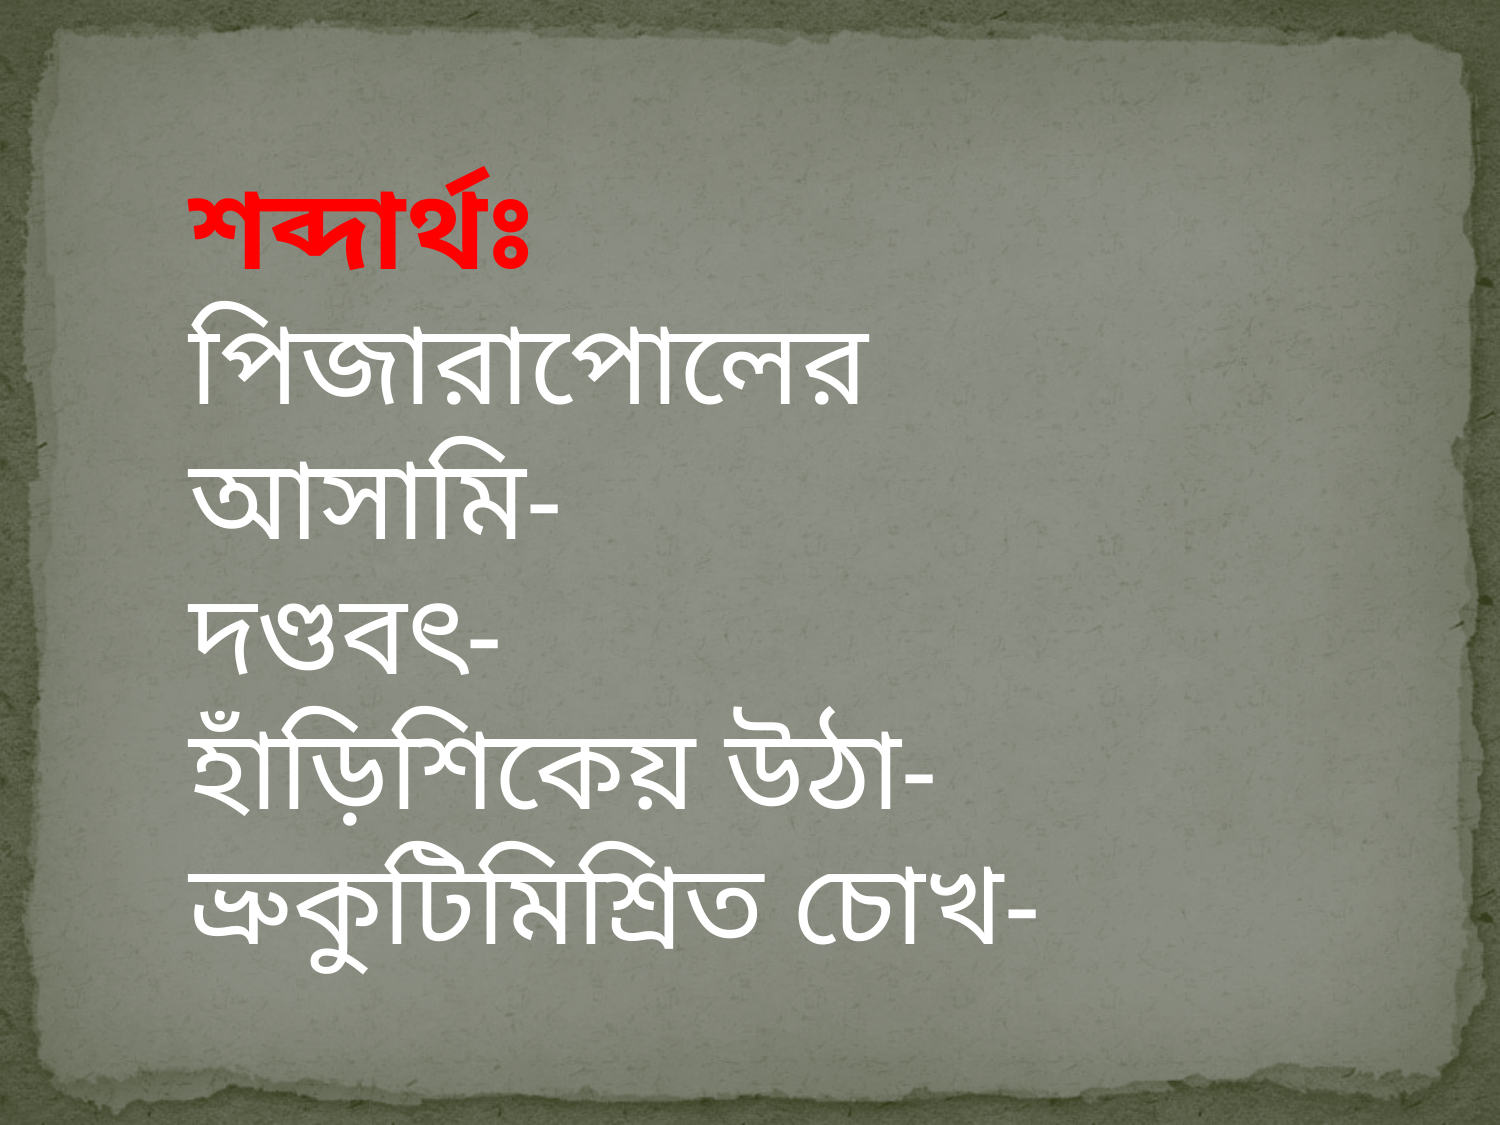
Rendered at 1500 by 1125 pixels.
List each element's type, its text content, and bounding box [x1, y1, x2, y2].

text_box শব্দার্থঃ পিজারাপোলের আসামি- দণ্ডবৎ- হাঁড়িশিকেয় উঠা- ভ্রুকুটিমিশ্রিত চোখ- [174, 149, 1250, 975]
